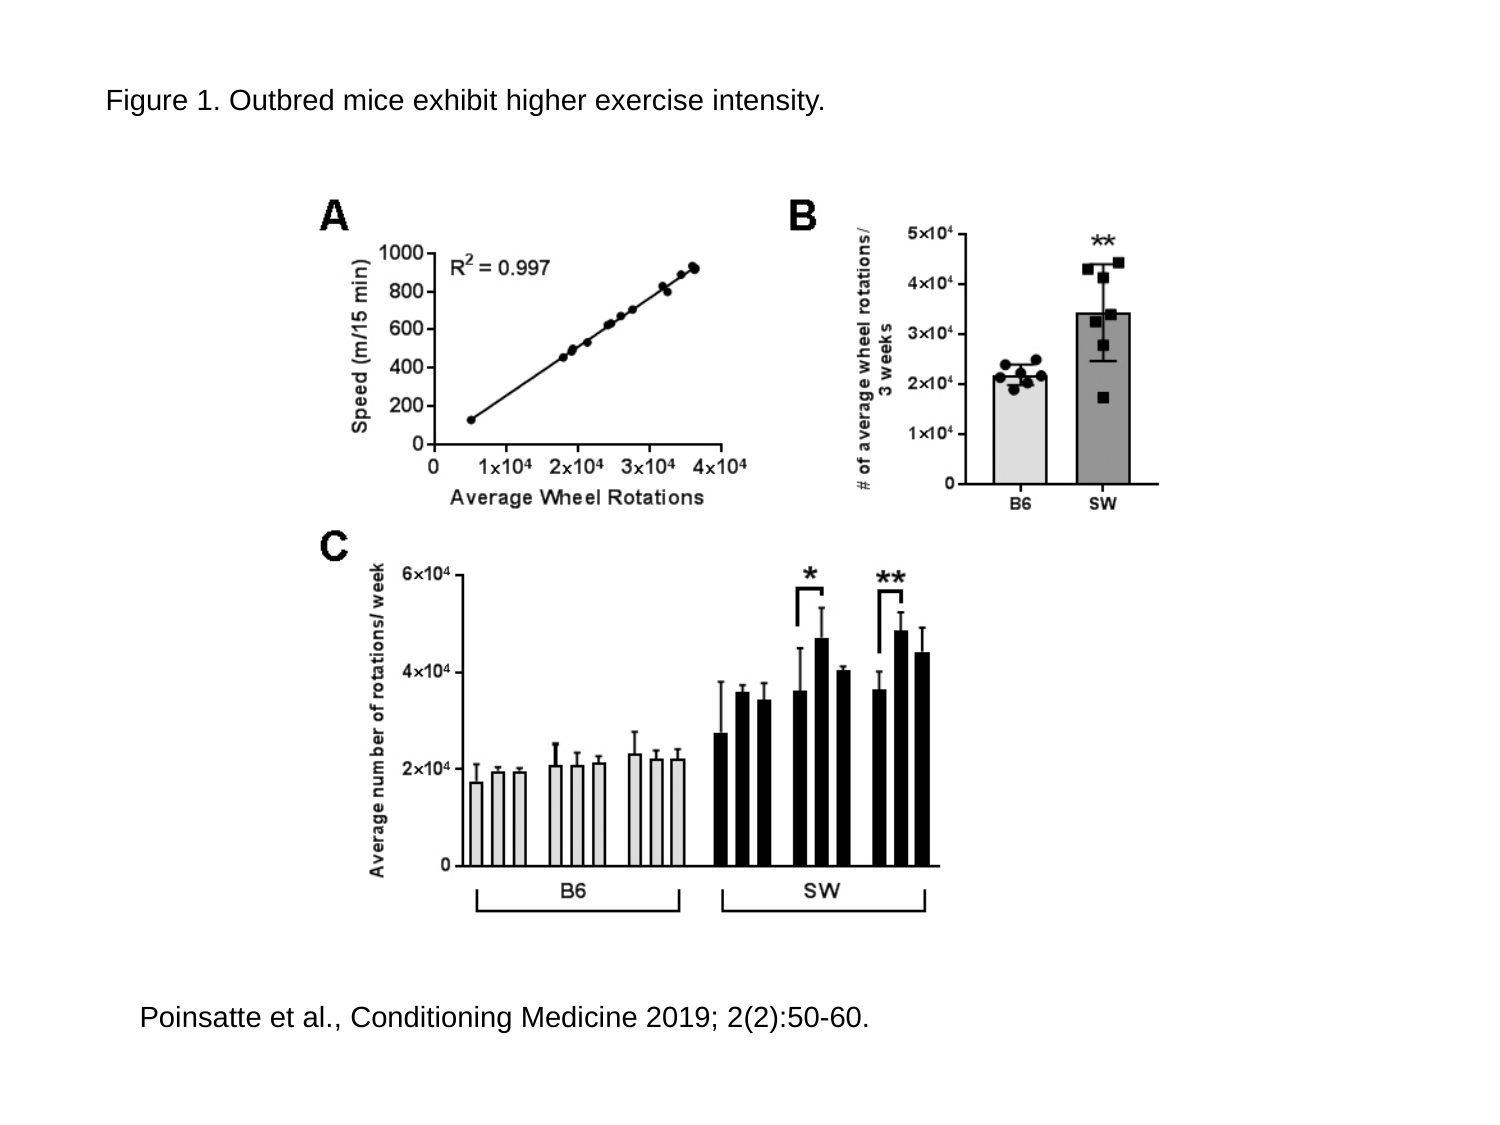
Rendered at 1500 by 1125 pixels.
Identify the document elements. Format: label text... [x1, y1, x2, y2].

picture [312, 192, 1177, 924]
text_box Poinsatte et al., Conditioning Medicine 2019; 2(2):50-60. [124, 990, 887, 1041]
text_box Figure 1. Outbred mice exhibit higher exercise intensity. [90, 73, 1398, 159]
